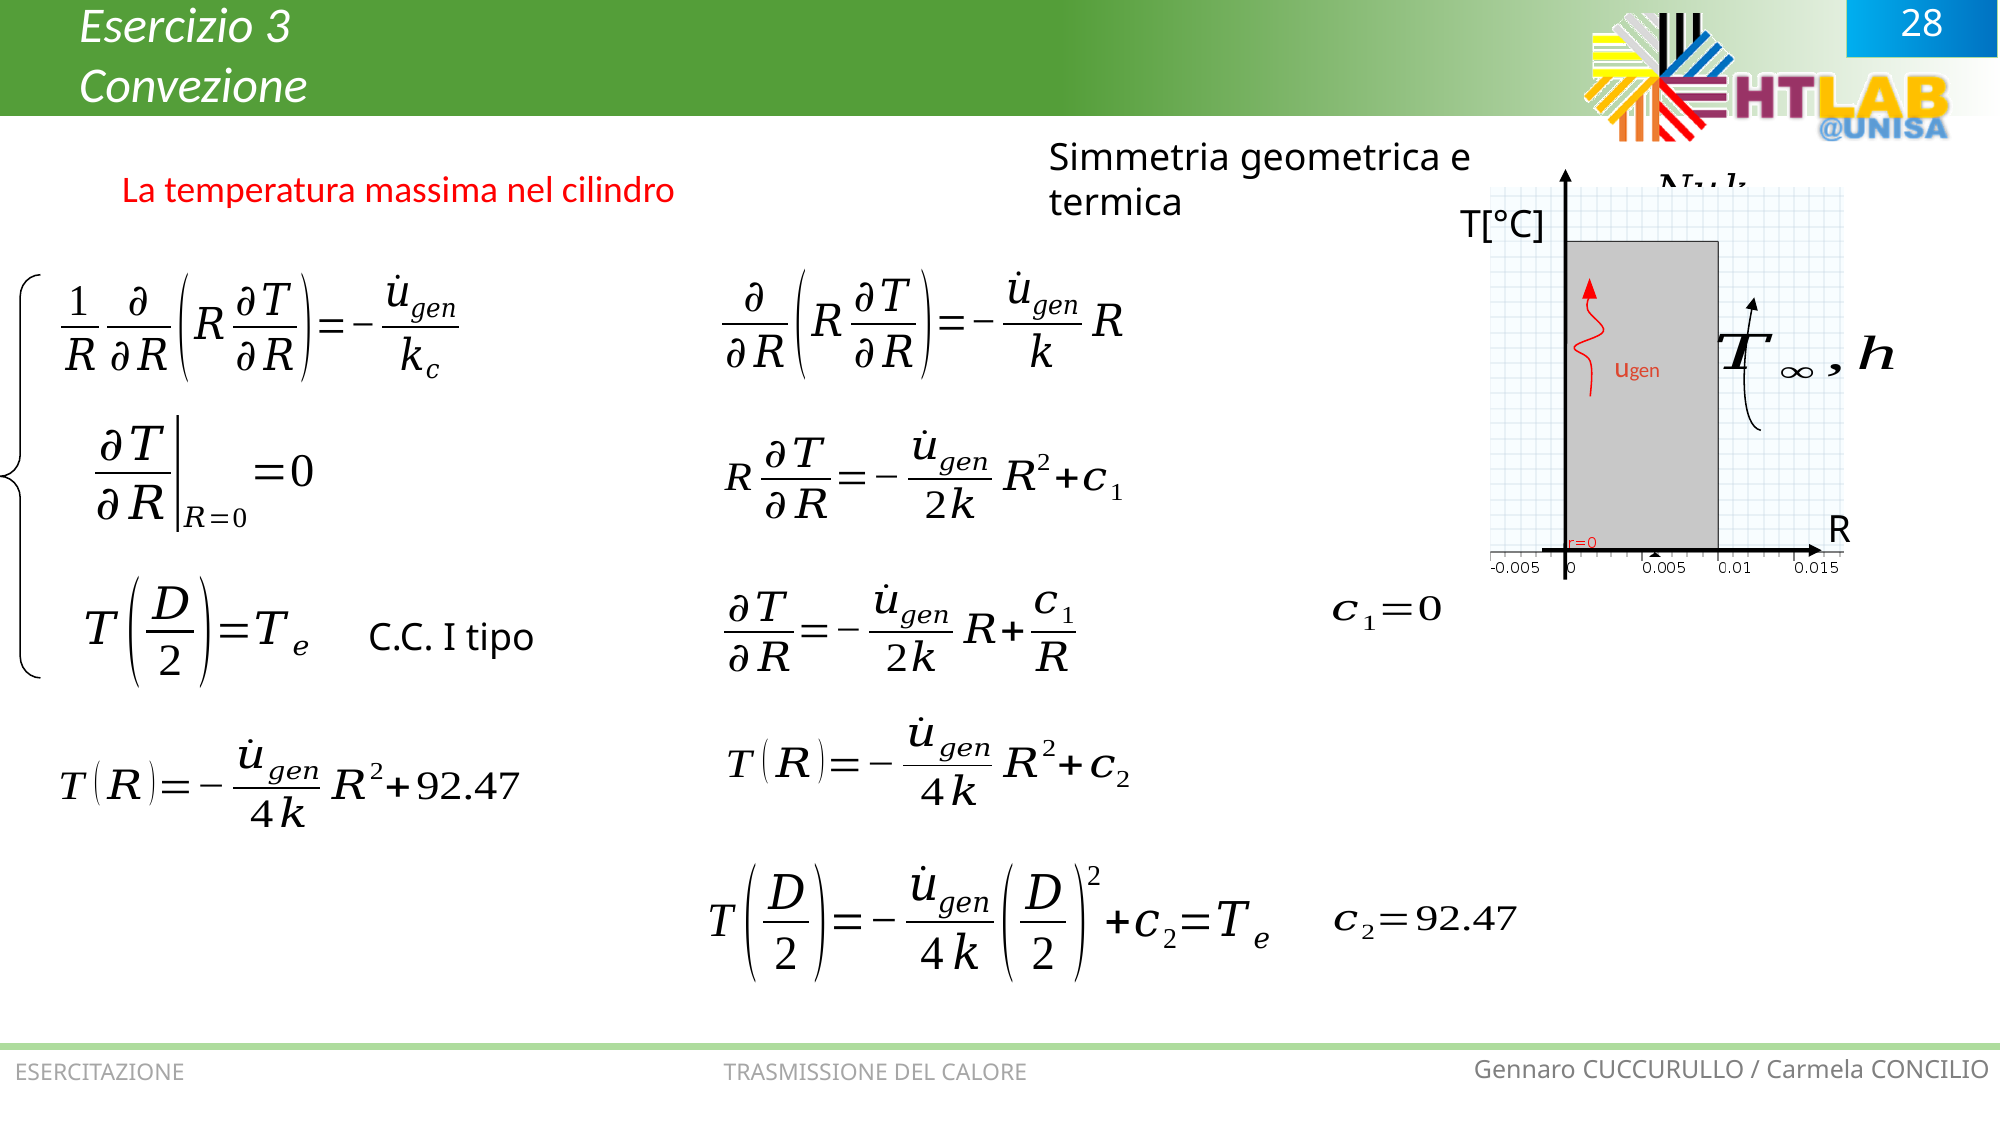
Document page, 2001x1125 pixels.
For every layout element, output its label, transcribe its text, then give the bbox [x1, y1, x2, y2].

text_box C.C. I tipo [467, 605, 621, 665]
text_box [1444, 168, 1968, 580]
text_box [0, 267, 463, 692]
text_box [780, 252, 1005, 526]
text_box ESERCITAZIONE TRASMISSIONE DEL CALORE [0, 1050, 1440, 1093]
text_box Esercizio 3 Convezione [64, 0, 1170, 180]
text_box Simmetria geometrica e termica [1034, 125, 1591, 231]
picture [1575, 1, 1962, 167]
